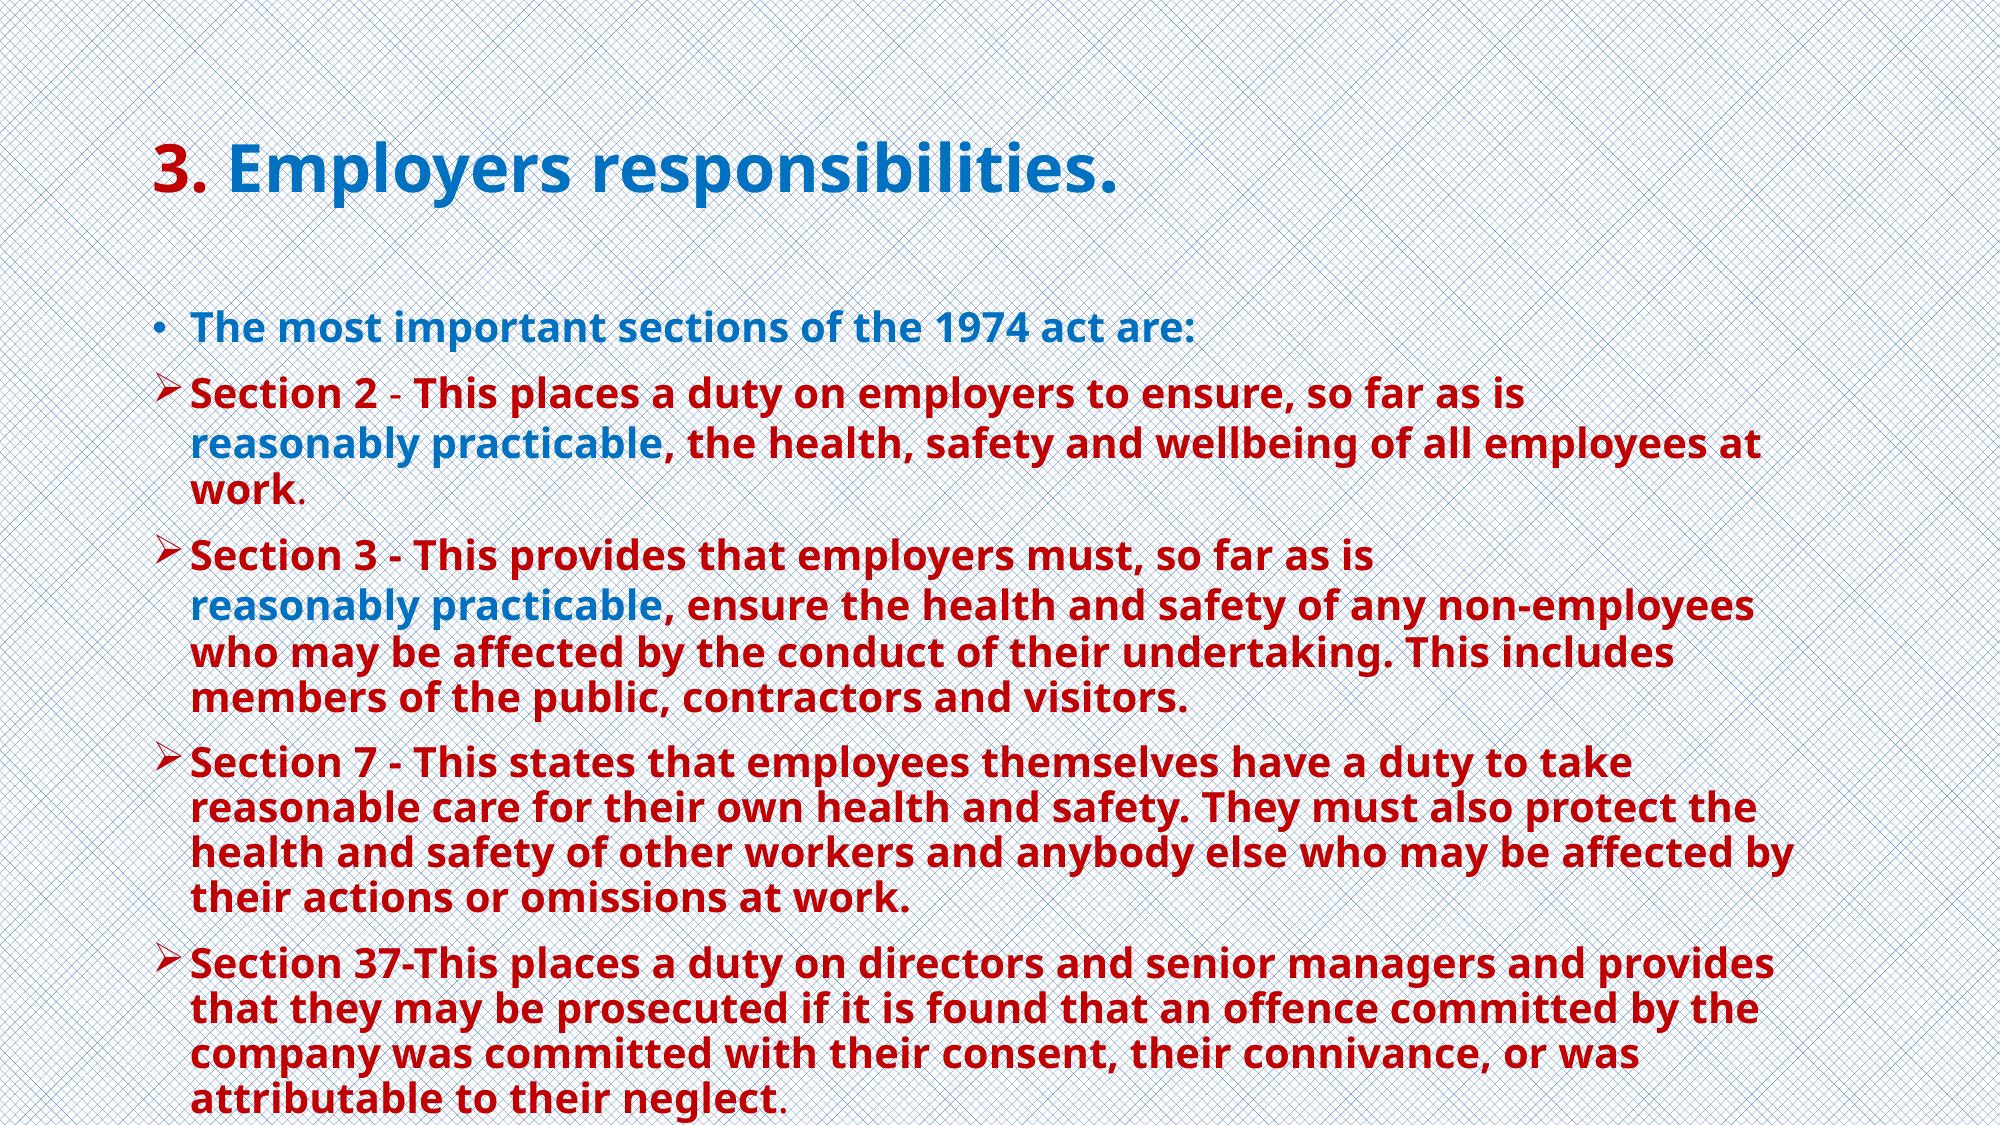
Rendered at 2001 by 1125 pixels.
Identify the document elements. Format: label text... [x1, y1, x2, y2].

title 3. Employers responsibilities. [137, 59, 1863, 278]
list The most important sections of the 1974 act are: Section 2 - This places a duty on employers to ensure, so far as is reasonably practicable, the health, safety and wellbeing of all employees at work. Section 3 - This provides that employers must, so far as is reasonably practicable, ensure the health and safety of any non-employees who may be affected by the conduct of their undertaking. This includes members of the public, contractors and visitors. Section 7 - This states that employees themselves have a duty to take reasonable care for their own health and safety. They must also protect the health and safety of other workers and anybody else who may be affected by their actions or omissions at work. Section 37-This places a duty on directors and senior managers and provides that they may be prosecuted if it is found that an offence committed by the company was committed with their consent, their connivance, or was attributable to their neglect. [137, 299, 1863, 1014]
